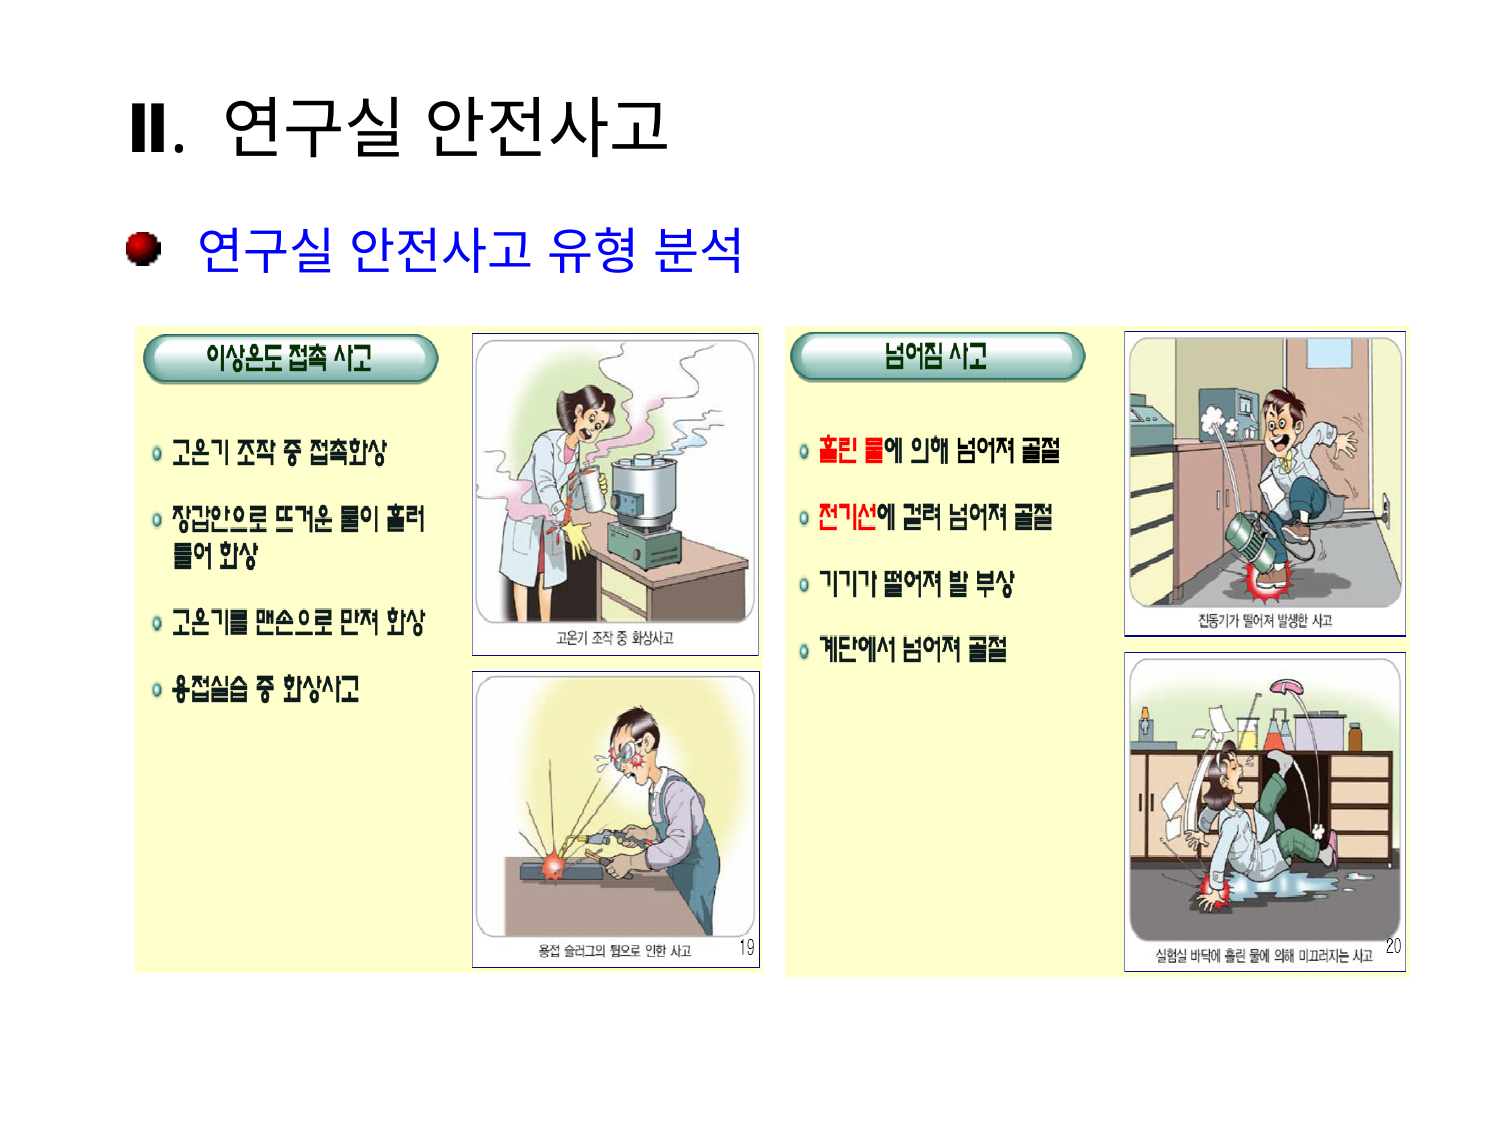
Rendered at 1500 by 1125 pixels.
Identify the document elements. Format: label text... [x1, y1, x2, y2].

picture [785, 325, 1411, 977]
text_box 연구실 안전사고 유형 분석 [112, 196, 1459, 303]
text_box Ⅱ. 연구실 안전사고 [112, 54, 1306, 174]
picture [135, 325, 764, 974]
picture [126, 232, 161, 266]
